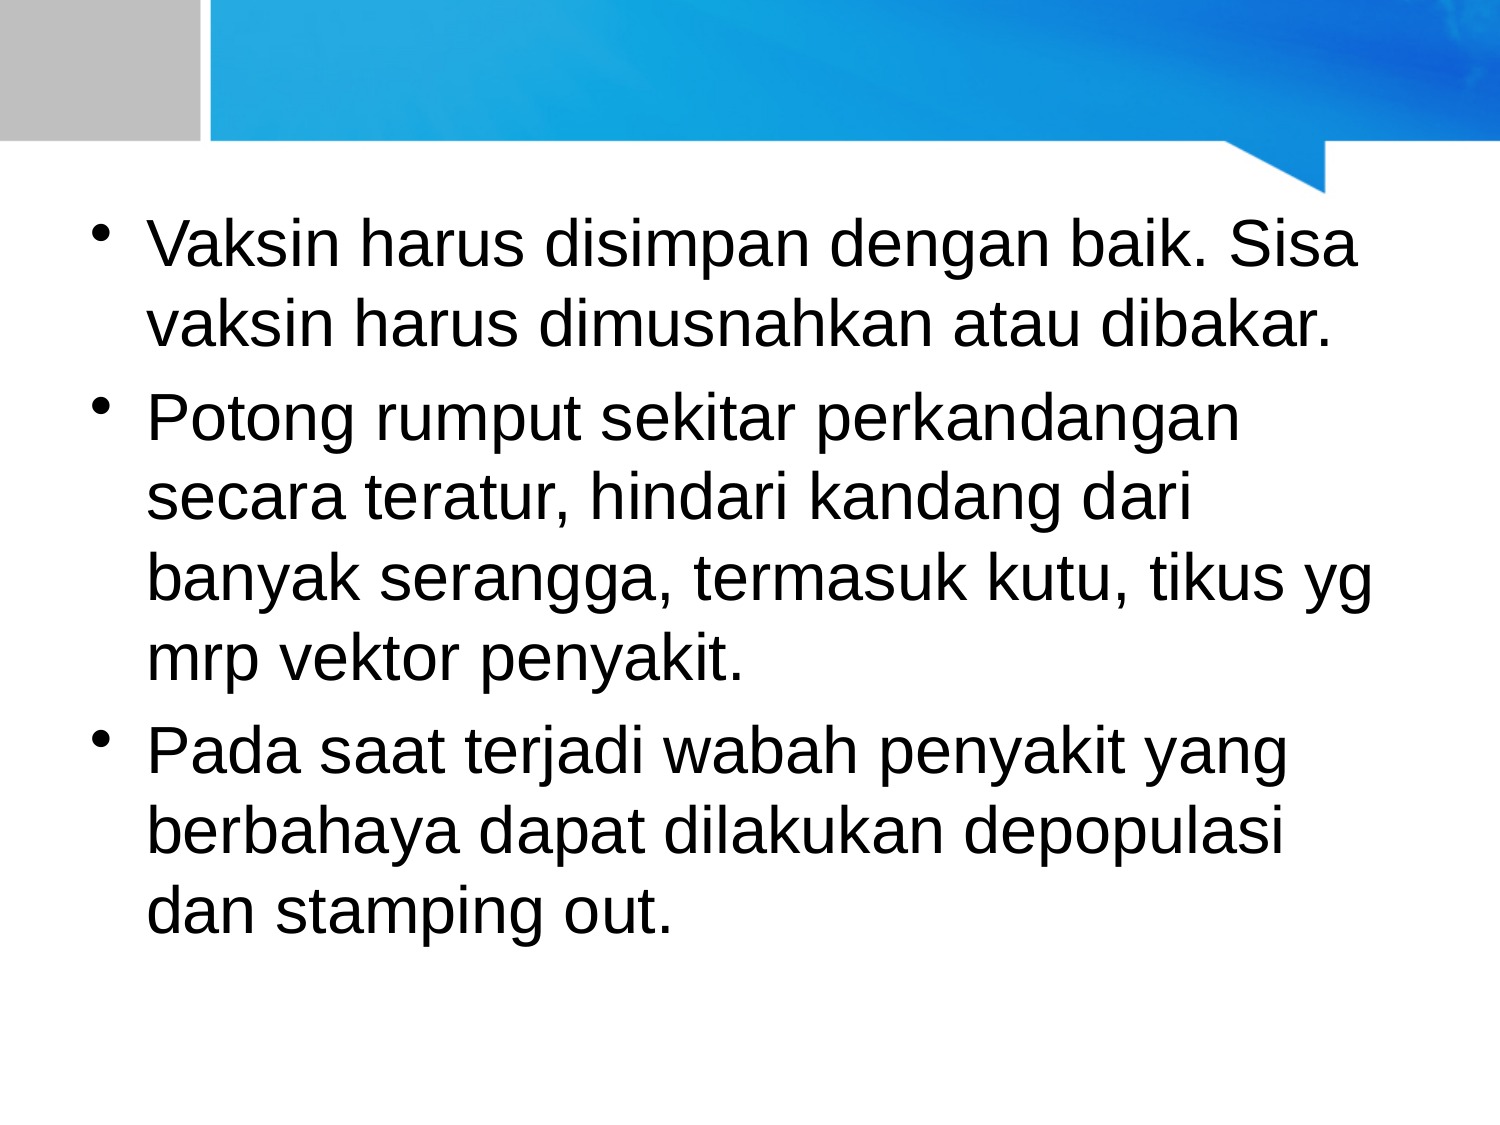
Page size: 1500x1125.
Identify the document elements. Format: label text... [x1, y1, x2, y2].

list Vaksin harus disimpan dengan baik. Sisa vaksin harus dimusnahkan atau dibakar. Potong rumput sekitar perkandangan secara teratur, hindari kandang dari banyak serangga, termasuk kutu, tikus yg mrp vektor penyakit. Pada saat terjadi wabah penyakit yang berbahaya dapat dilakukan depopulasi dan stamping out. [74, 192, 1426, 1006]
picture [0, 0, 1500, 1125]
